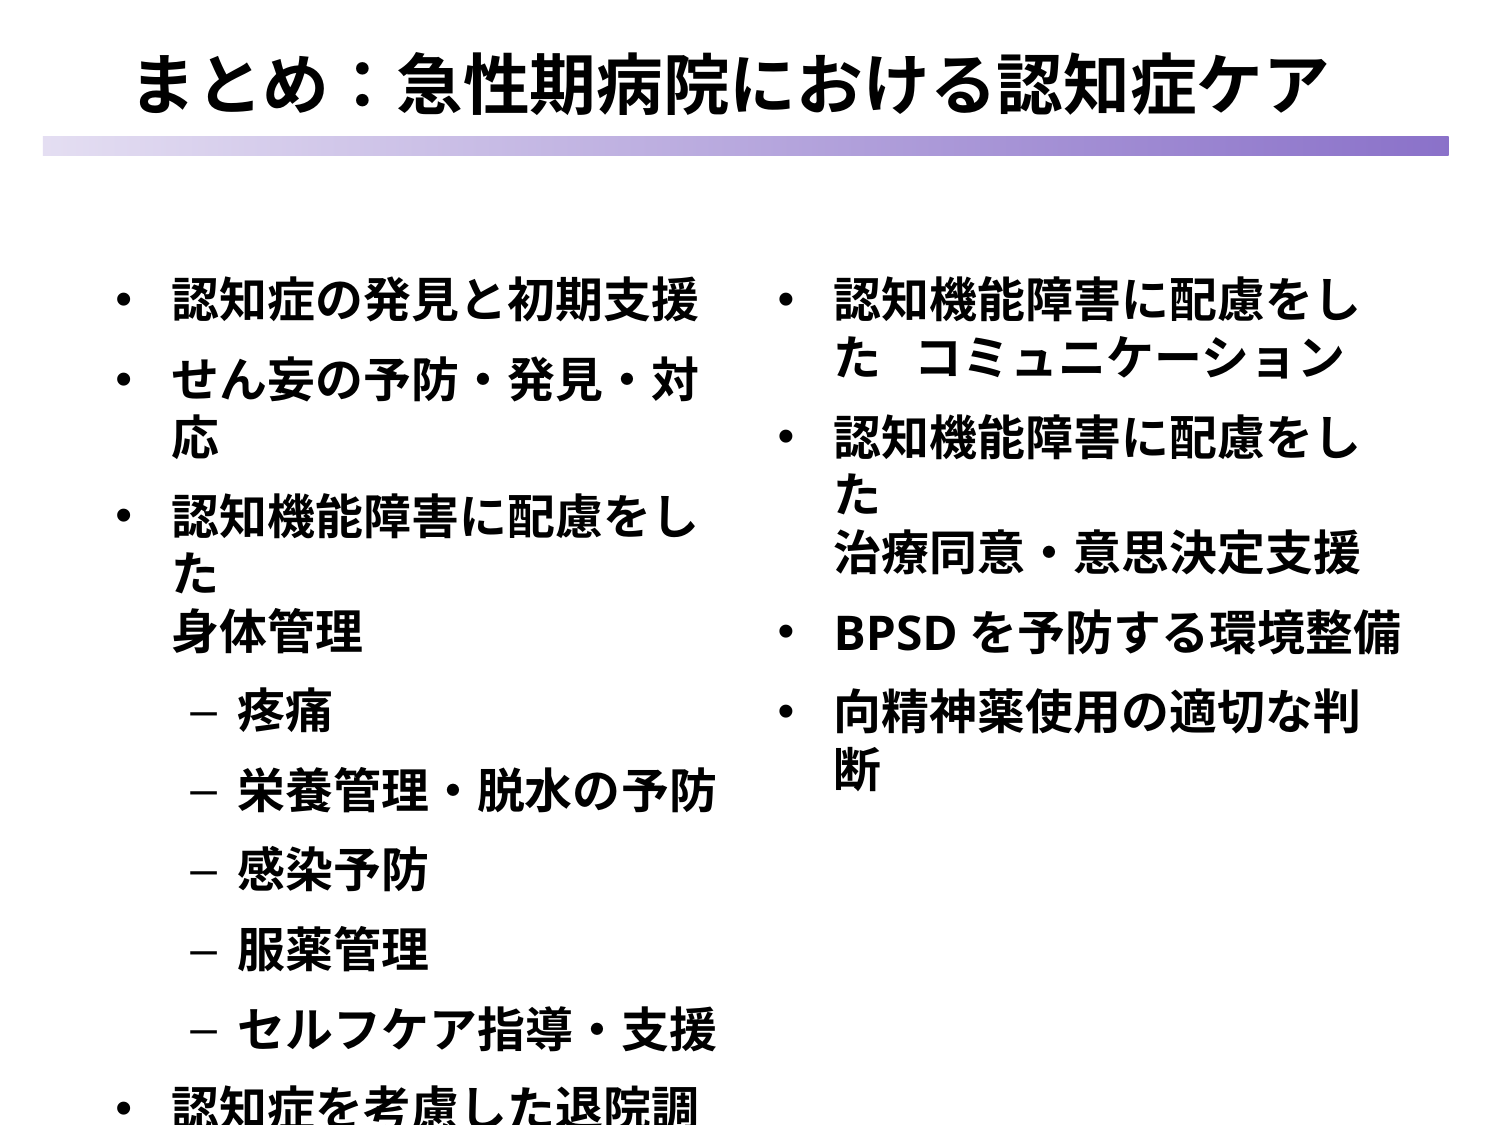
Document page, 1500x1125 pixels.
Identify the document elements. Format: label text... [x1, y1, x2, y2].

title まとめ：急性期病院における認知症ケア [3, 30, 1457, 135]
text_box [42, 136, 1449, 156]
list 認知機能障害に配慮をした コミュニケーション 認知機能障害に配慮をした 治療同意・意思決定支援 BPSDを予防する環境整備 向精神薬使用の適切な判断 [762, 262, 1424, 1005]
list 認知症の発見と初期支援 せん妄の予防・発見・対応 認知機能障害に配慮をした 身体管理 疼痛 栄養管理・脱水の予防 感染予防 服薬管理 セルフケア指導・支援 認知症を考慮した退院調整 [100, 262, 746, 1005]
